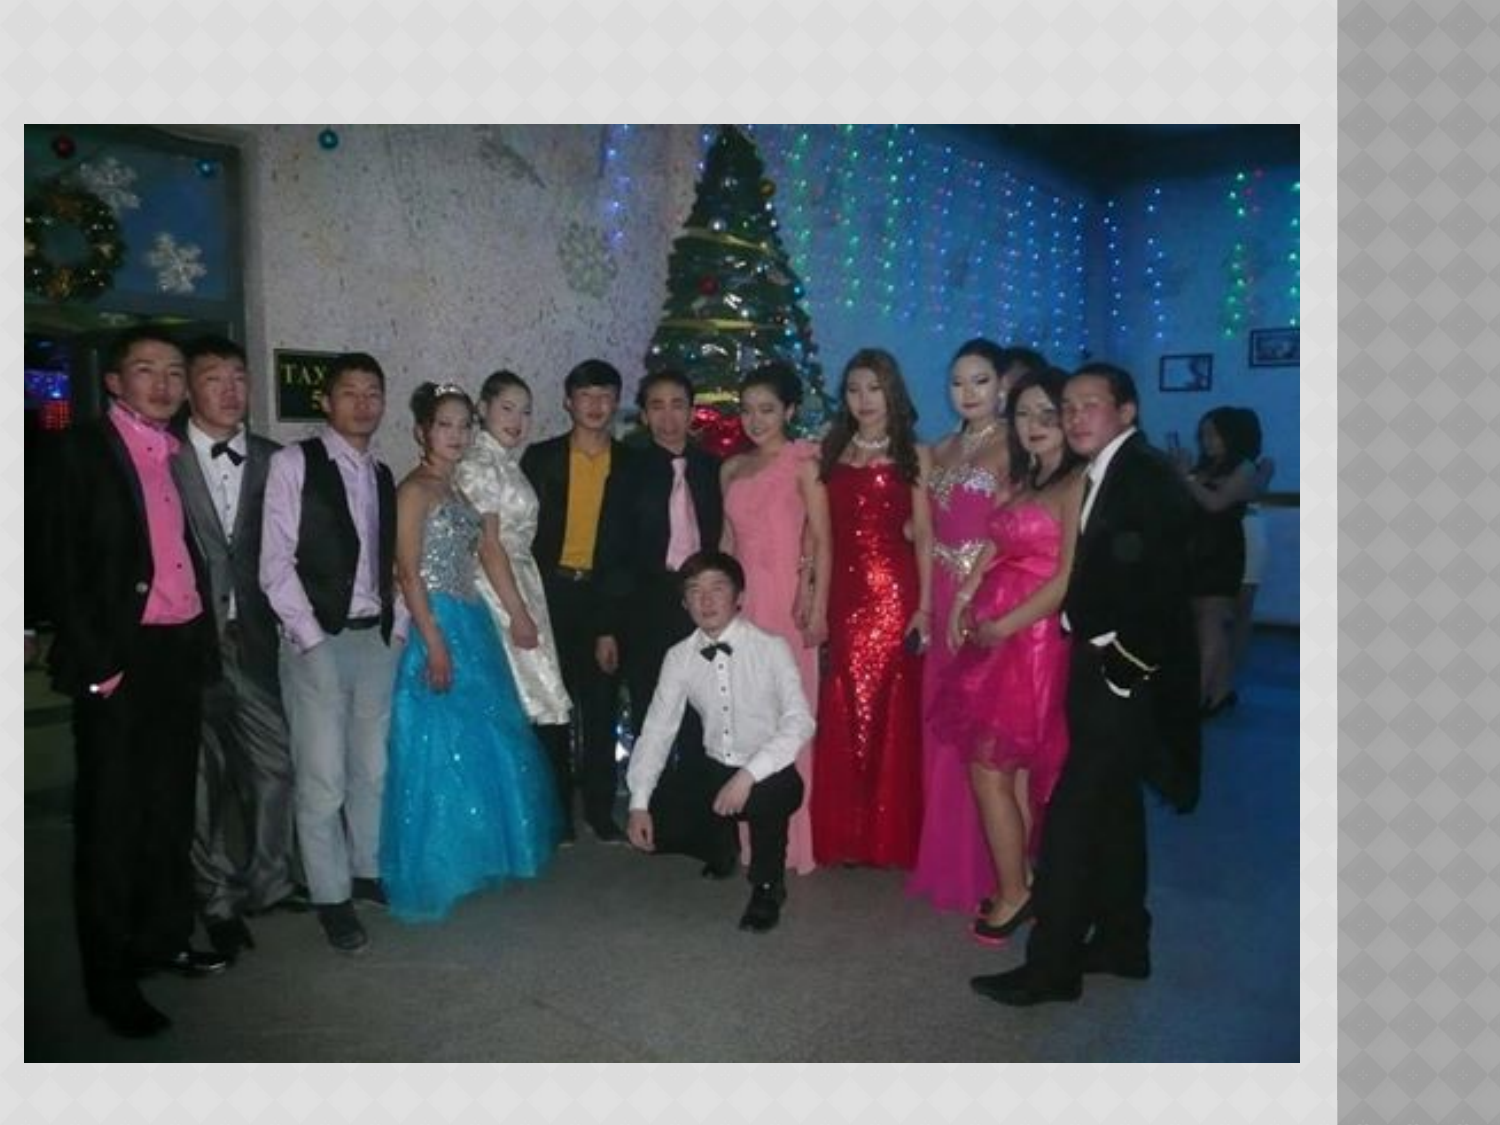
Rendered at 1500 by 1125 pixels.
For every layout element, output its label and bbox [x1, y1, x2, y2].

list [24, 124, 1301, 1063]
